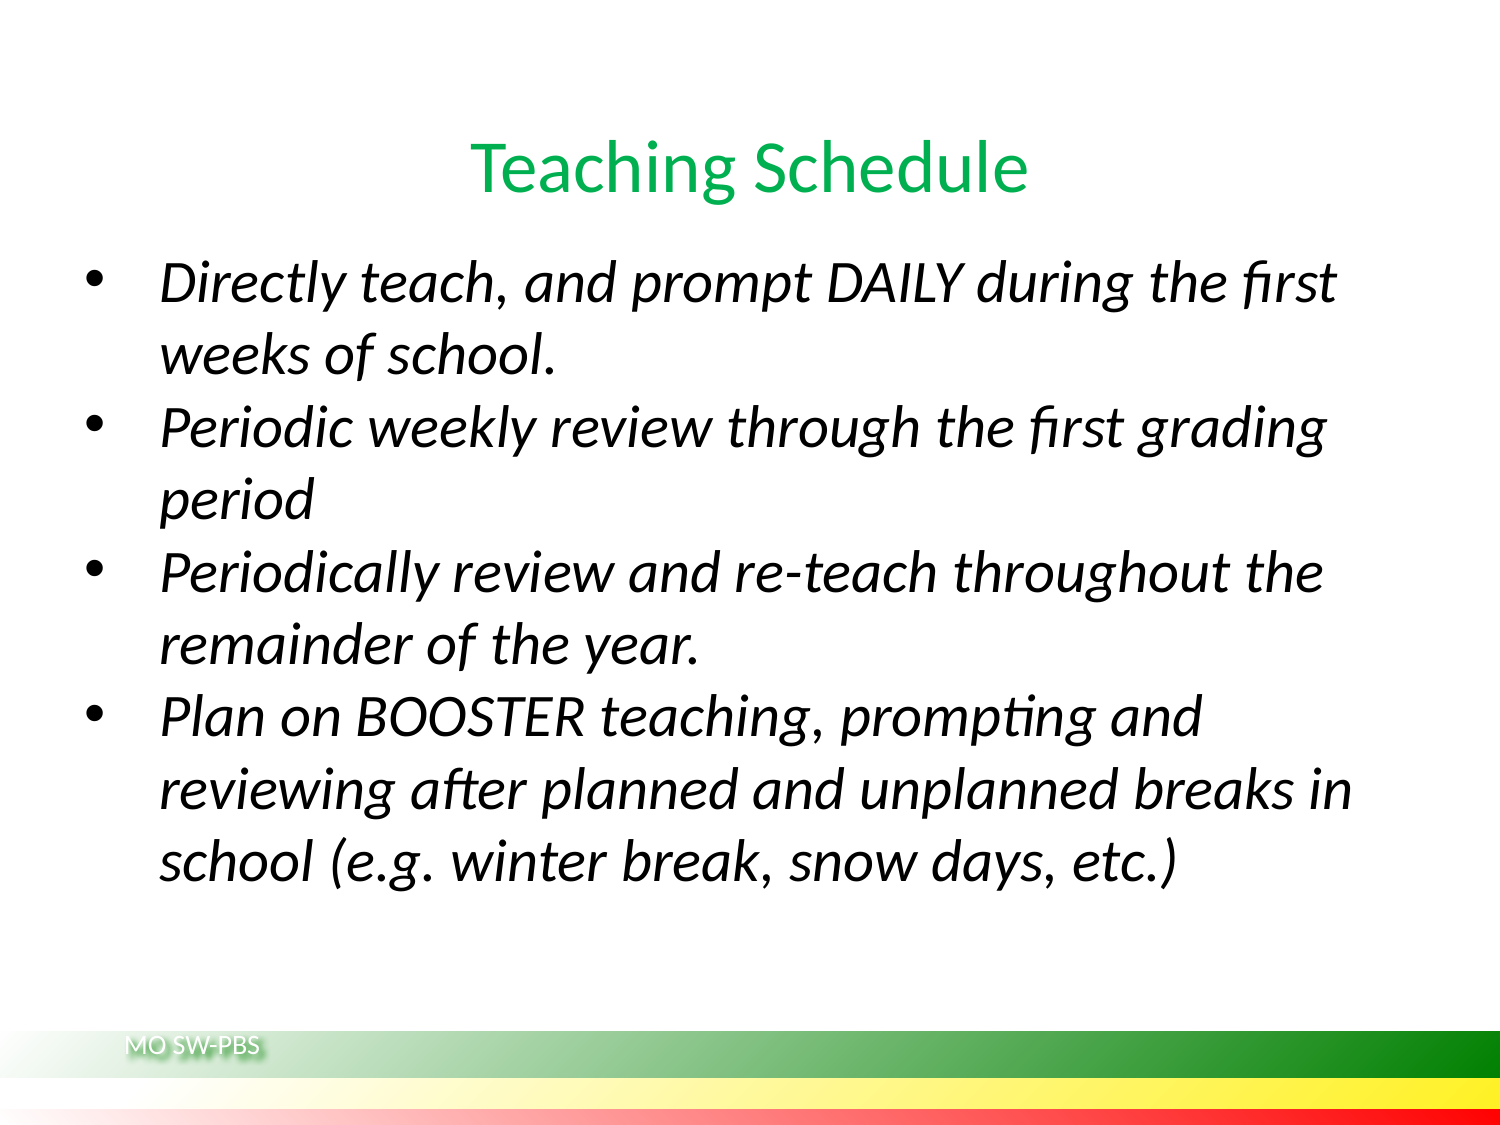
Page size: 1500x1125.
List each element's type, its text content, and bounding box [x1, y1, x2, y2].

text_box Directly teach, and prompt DAILY during the first weeks of school. Periodic weekly review through the first grading period Periodically review and re-teach throughout the remainder of the year. Plan on BOOSTER teaching, prompting and reviewing after planned and unplanned breaks in school (e.g. winter break, snow days, etc.) [69, 234, 1431, 902]
title Teaching Schedule [103, 59, 1397, 234]
